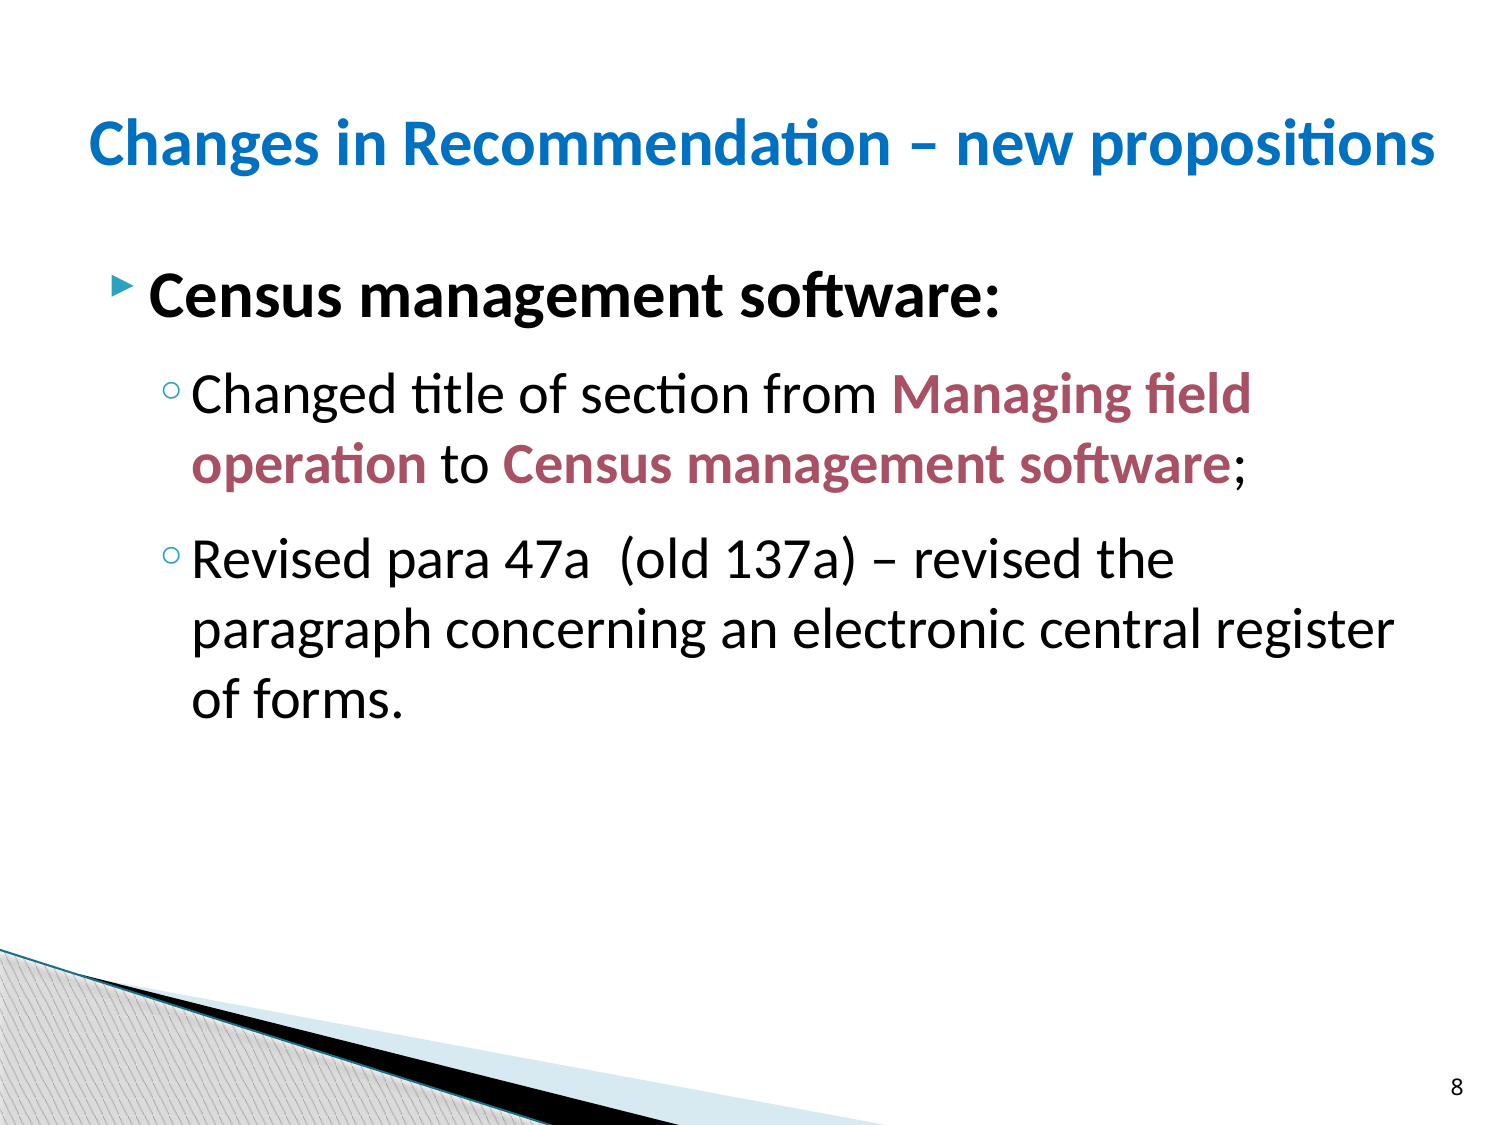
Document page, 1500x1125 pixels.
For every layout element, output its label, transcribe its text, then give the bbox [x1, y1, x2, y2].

slide_number 8 [1418, 1051, 1479, 1112]
list Census management software: Changed title of section from Managing field operation to Census management software; Revised para 47a (old 137a) – revised the paragraph concerning an electronic central register of forms. [74, 242, 1426, 986]
title Changes in Recommendation – new propositions [75, 45, 1471, 233]
